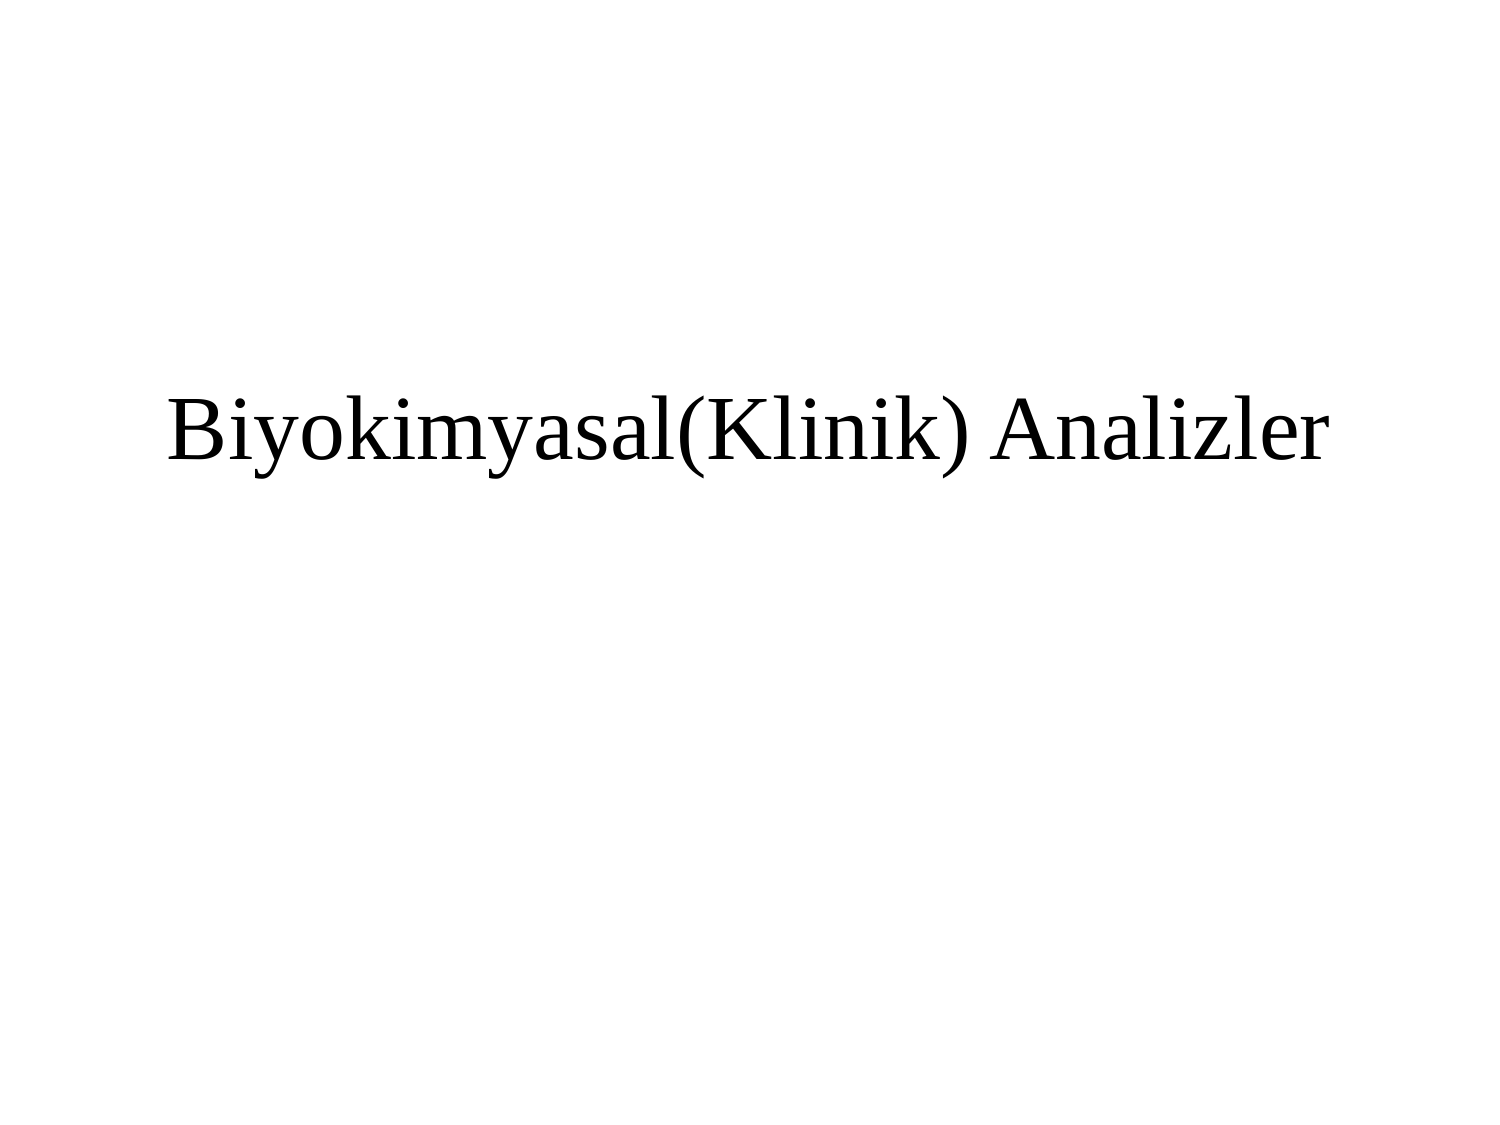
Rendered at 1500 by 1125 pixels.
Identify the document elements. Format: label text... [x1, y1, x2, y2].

title Biyokimyasal(Klinik) Analizler [112, 302, 1388, 544]
